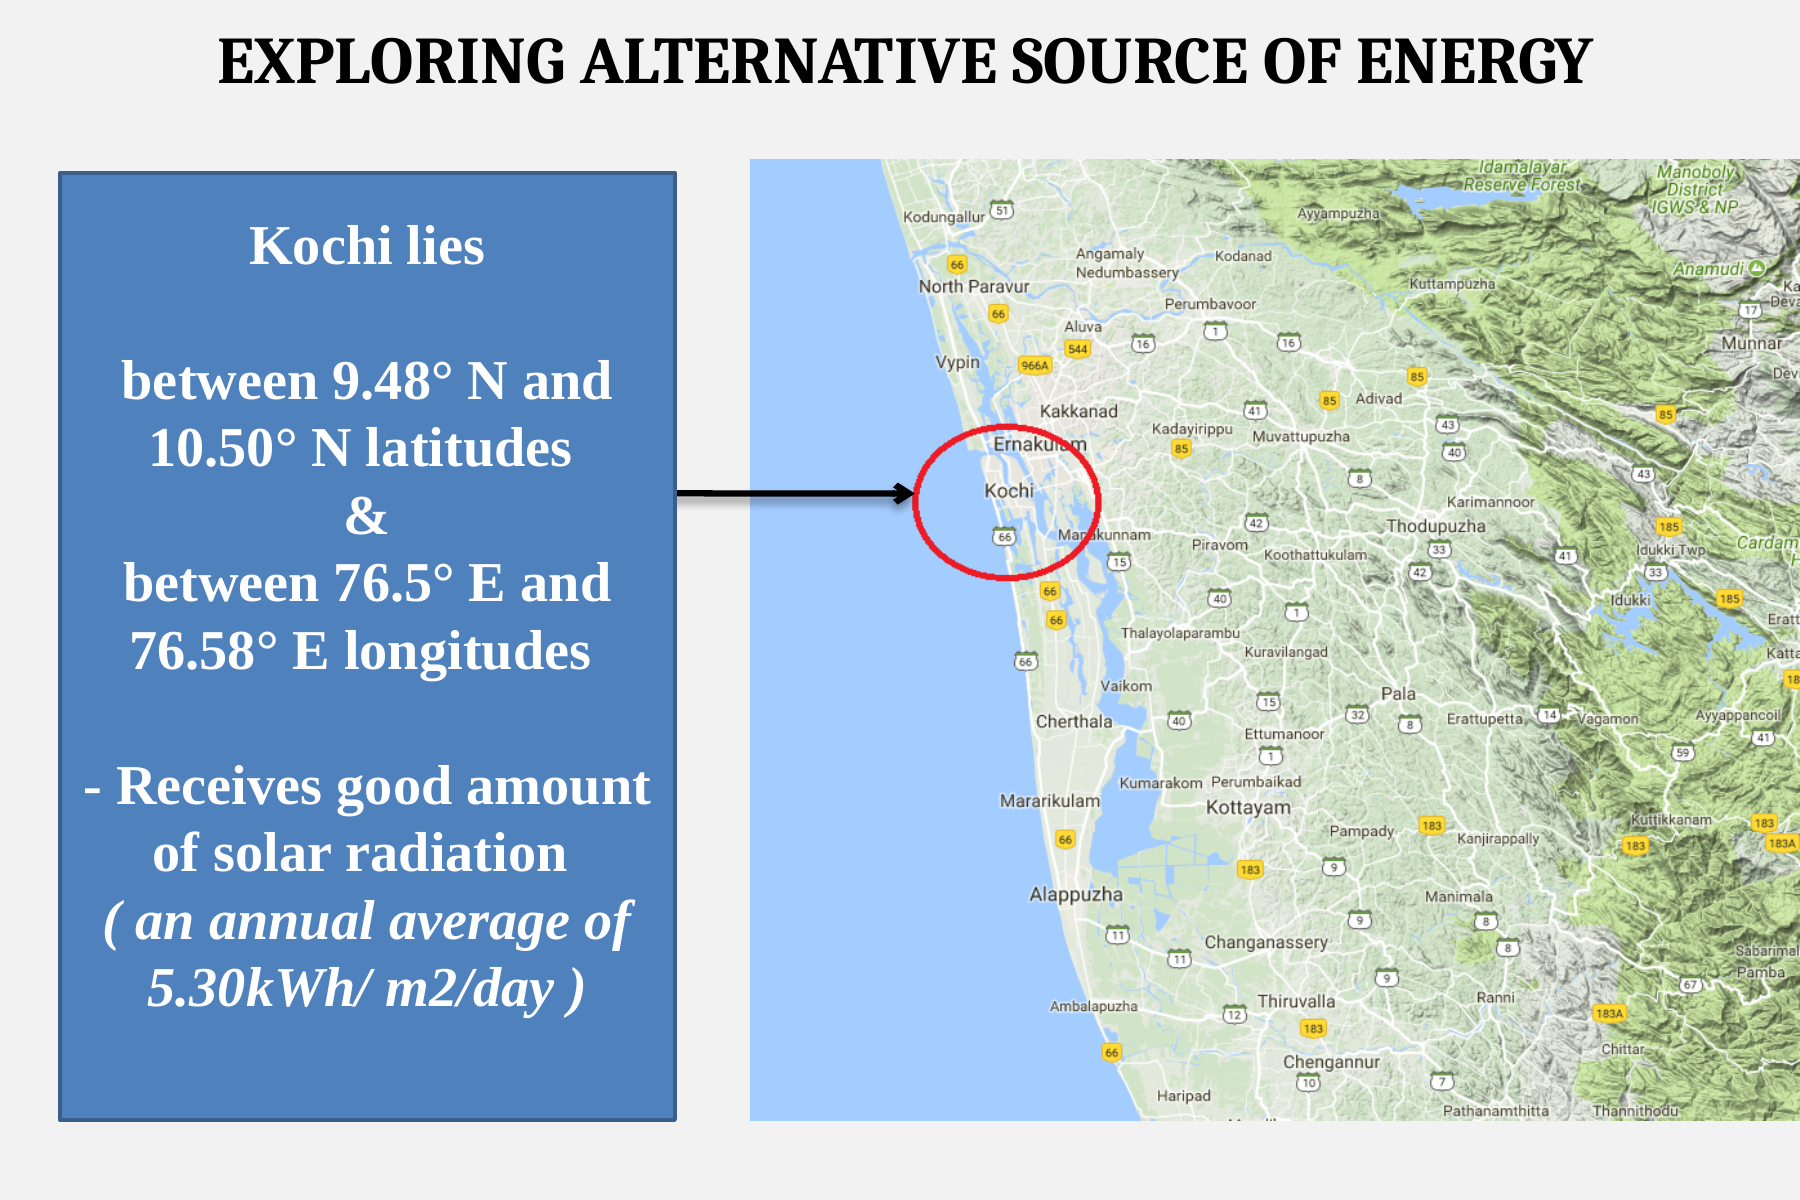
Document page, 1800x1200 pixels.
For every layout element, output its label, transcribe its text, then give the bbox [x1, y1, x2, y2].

text_box Kochi lies between 9.48° N and 10.50° N latitudes & between 76.5° E and 76.58° E longitudes - Receives good amount of solar radiation ( an annual average of 5.30kWh/ m2/day ) [58, 171, 677, 1122]
picture [750, 159, 1800, 1121]
title Exploring Alternative source of energy [112, 0, 1700, 115]
